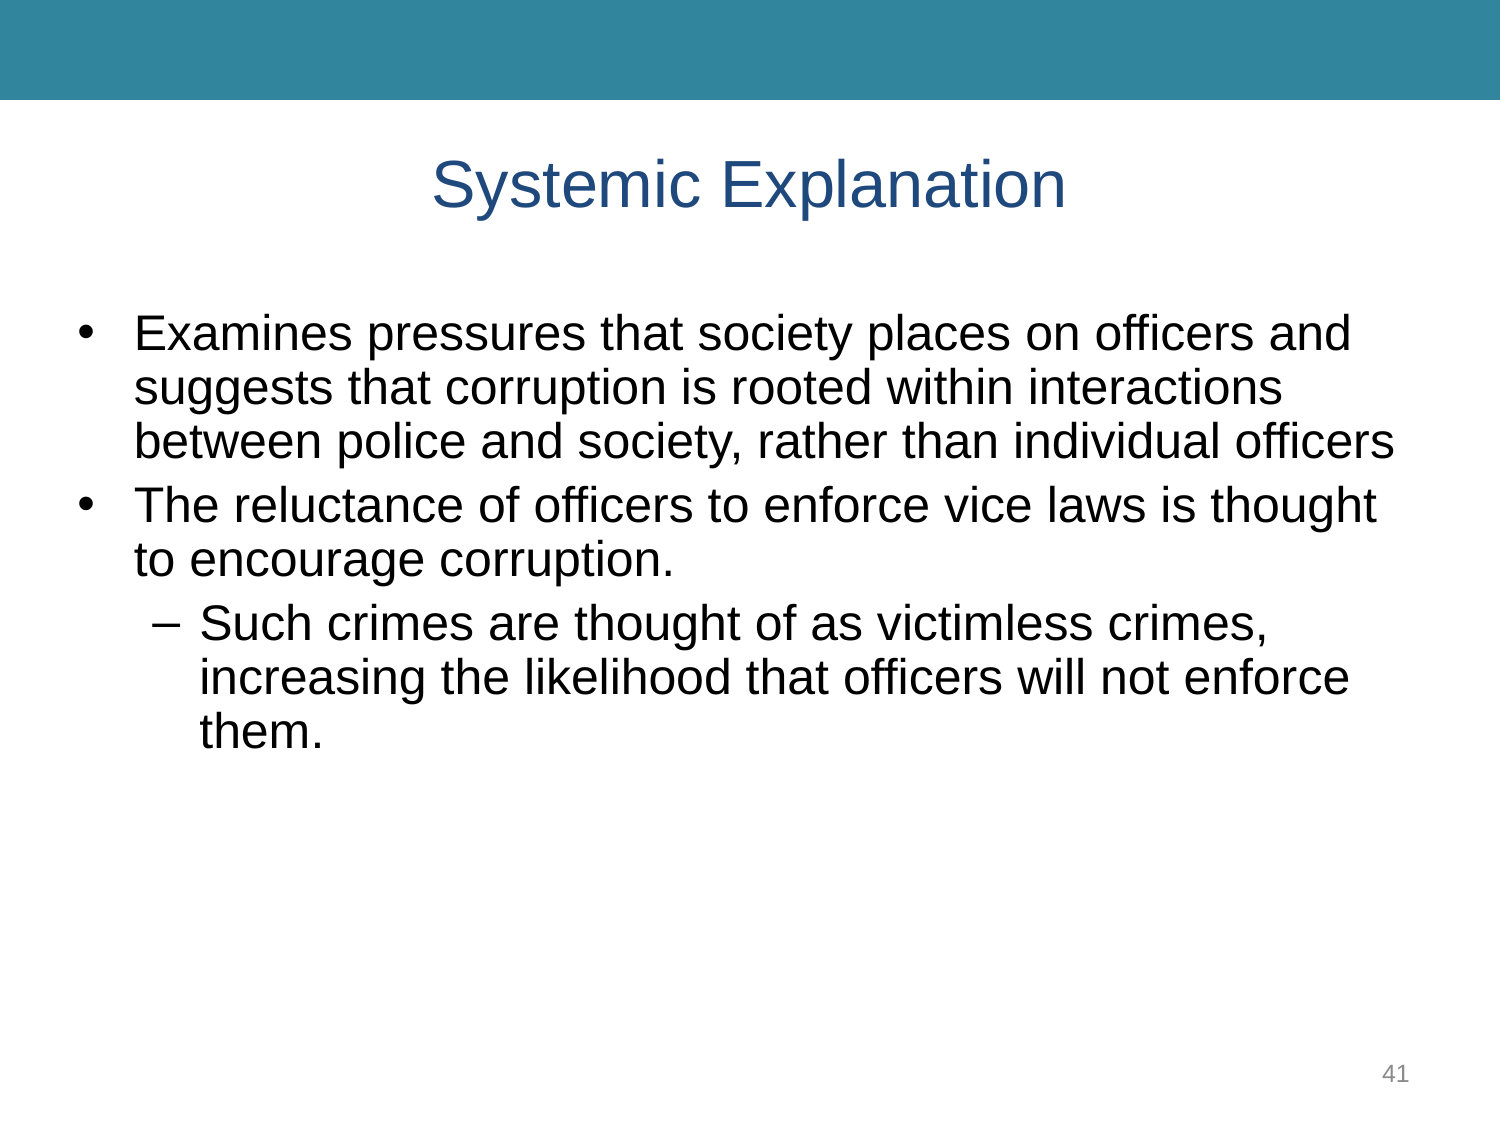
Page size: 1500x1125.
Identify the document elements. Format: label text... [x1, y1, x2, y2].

list Examines pressures that society places on officers and suggests that corruption is rooted within interactions between police and society, rather than individual officers The reluctance of officers to enforce vice laws is thought to encourage corruption. Such crimes are thought of as victimless crimes, increasing the likelihood that officers will not enforce them. [62, 299, 1413, 1043]
slide_number 41 [1350, 1042, 1425, 1103]
title Systemic Explanation [75, 87, 1425, 275]
